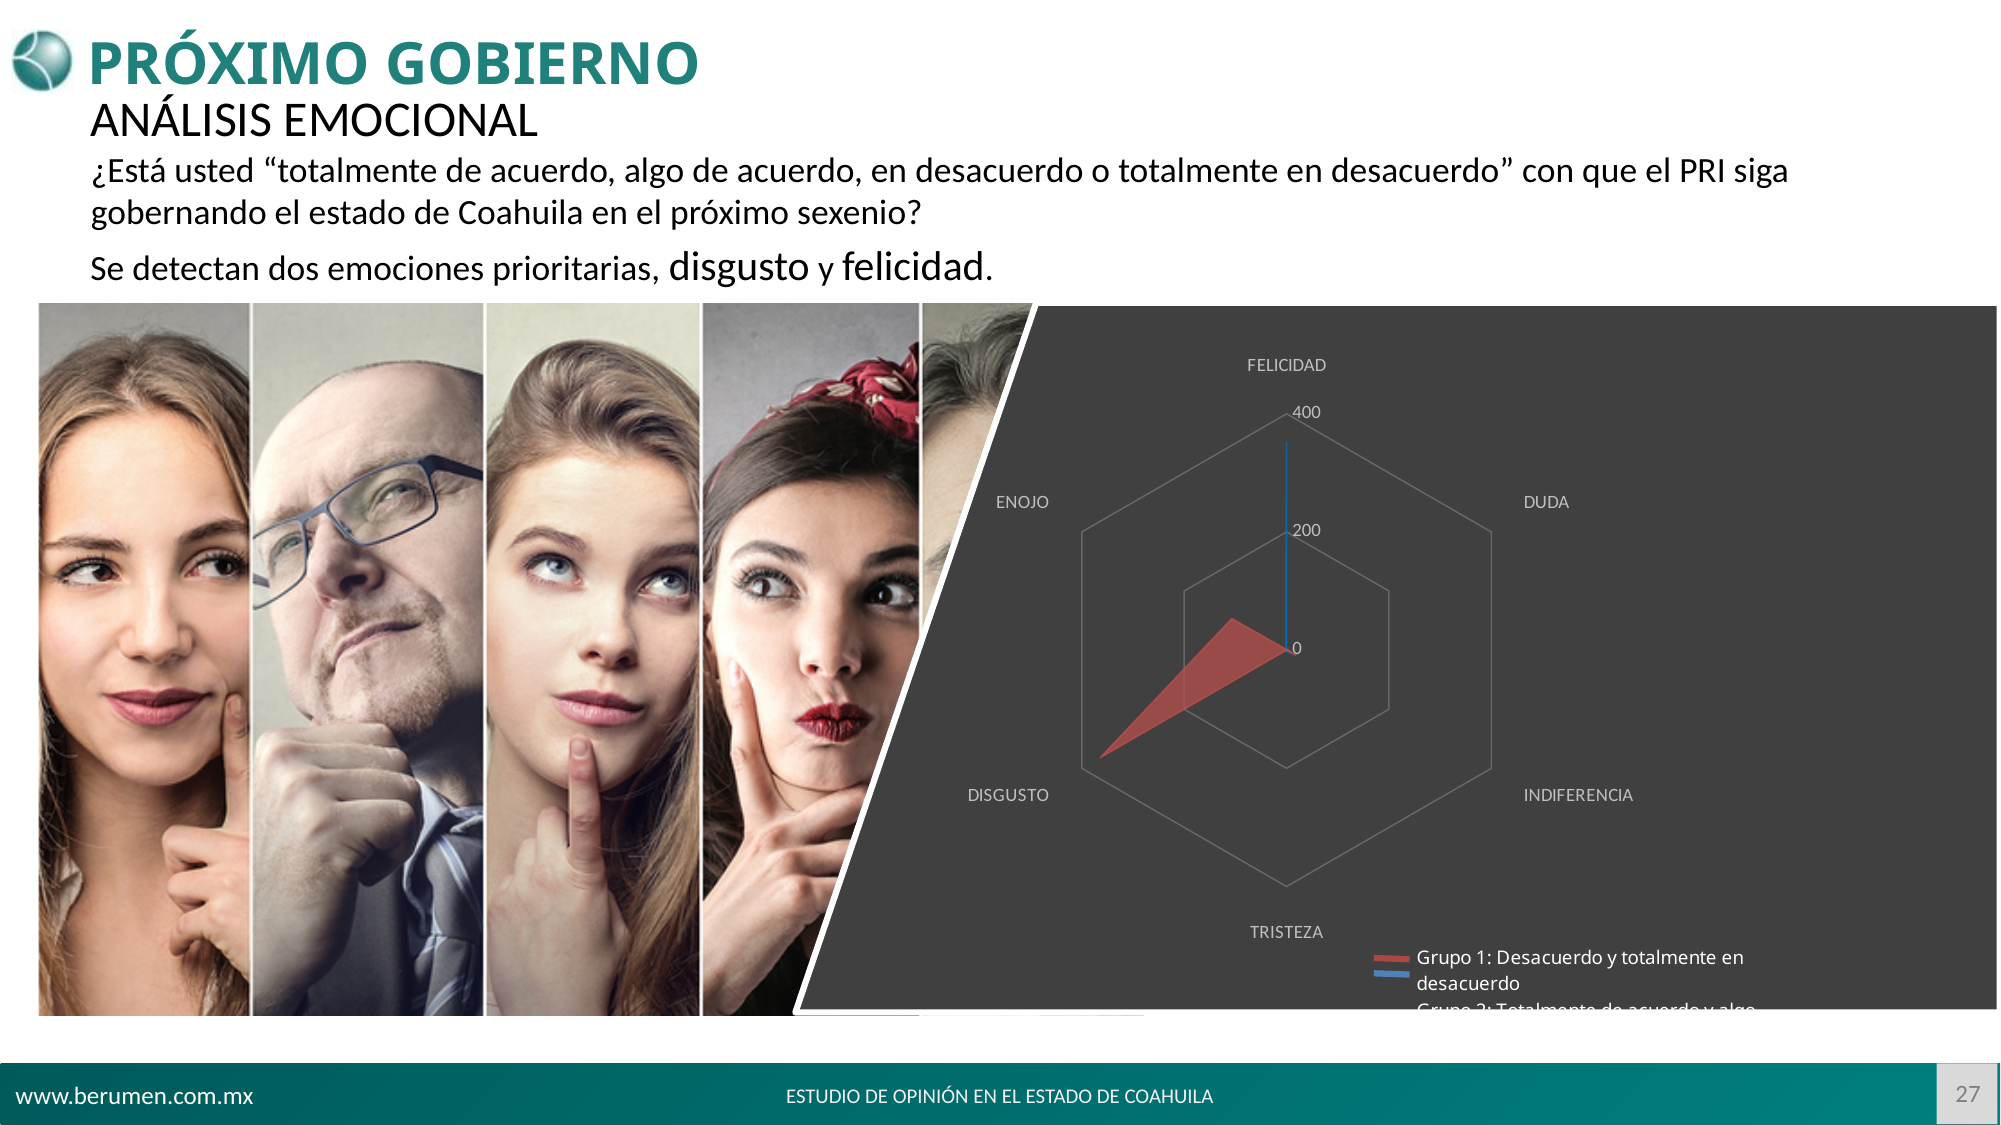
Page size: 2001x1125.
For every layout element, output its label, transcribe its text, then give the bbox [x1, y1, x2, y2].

text_box ANÁLISIS EMOCIONAL [72, 77, 1903, 156]
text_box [10, 19, 1402, 106]
text_box Se detectan dos emociones prioritarias, disgusto y felicidad. [72, 229, 1792, 298]
text_box [1936, 1064, 1998, 1070]
text_box ¿Está usted “totalmente de acuerdo, algo de acuerdo, en desacuerdo o totalmente en desacuerdo” con que el PRI siga gobernando el estado de Coahuila en el próximo sexenio? [72, 138, 1969, 236]
picture [38, 303, 570, 1016]
footer www.berumen.com.mx [0, 1064, 512, 1125]
text_box 27 [1916, 1070, 2000, 1125]
chart [570, 237, 1998, 1058]
